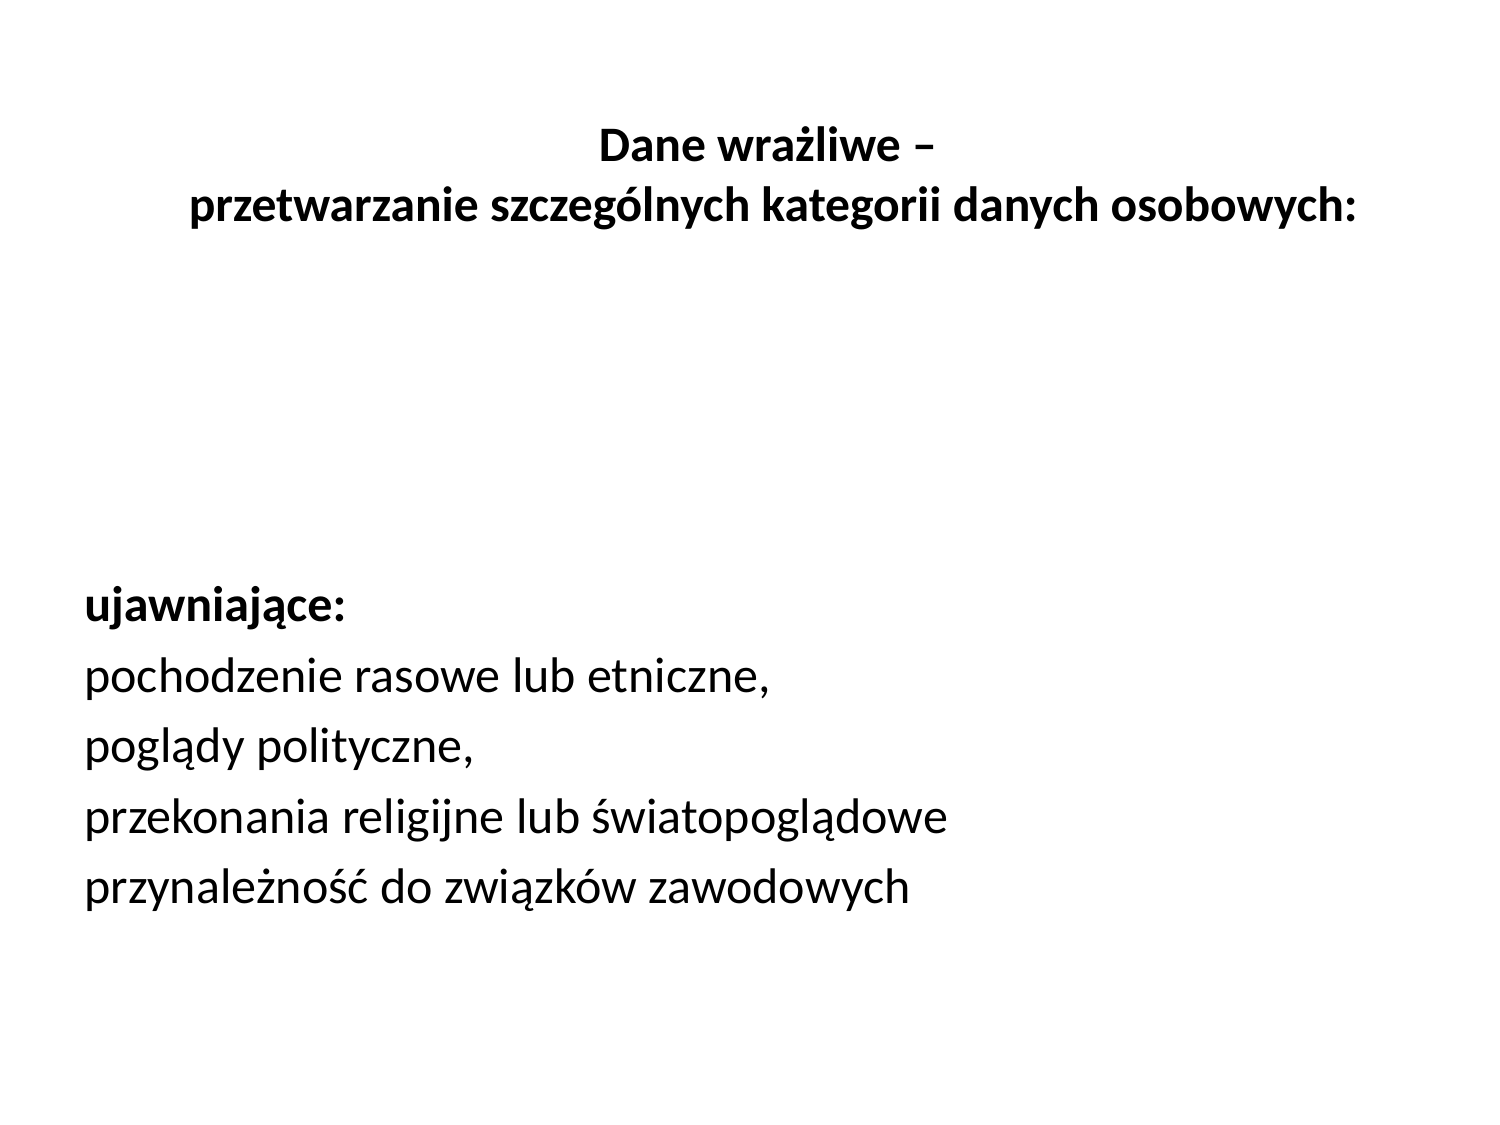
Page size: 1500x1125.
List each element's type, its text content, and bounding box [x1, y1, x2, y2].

text_box Dane wrażliwe – przetwarzanie szczególnych kategorii danych osobowych: [100, 78, 1447, 266]
text_box ujawniające: pochodzenie rasowe lub etniczne, poglądy polityczne, przekonania religijne lub światopoglądowe przynależność do związków zawodowych [76, 326, 1427, 1069]
